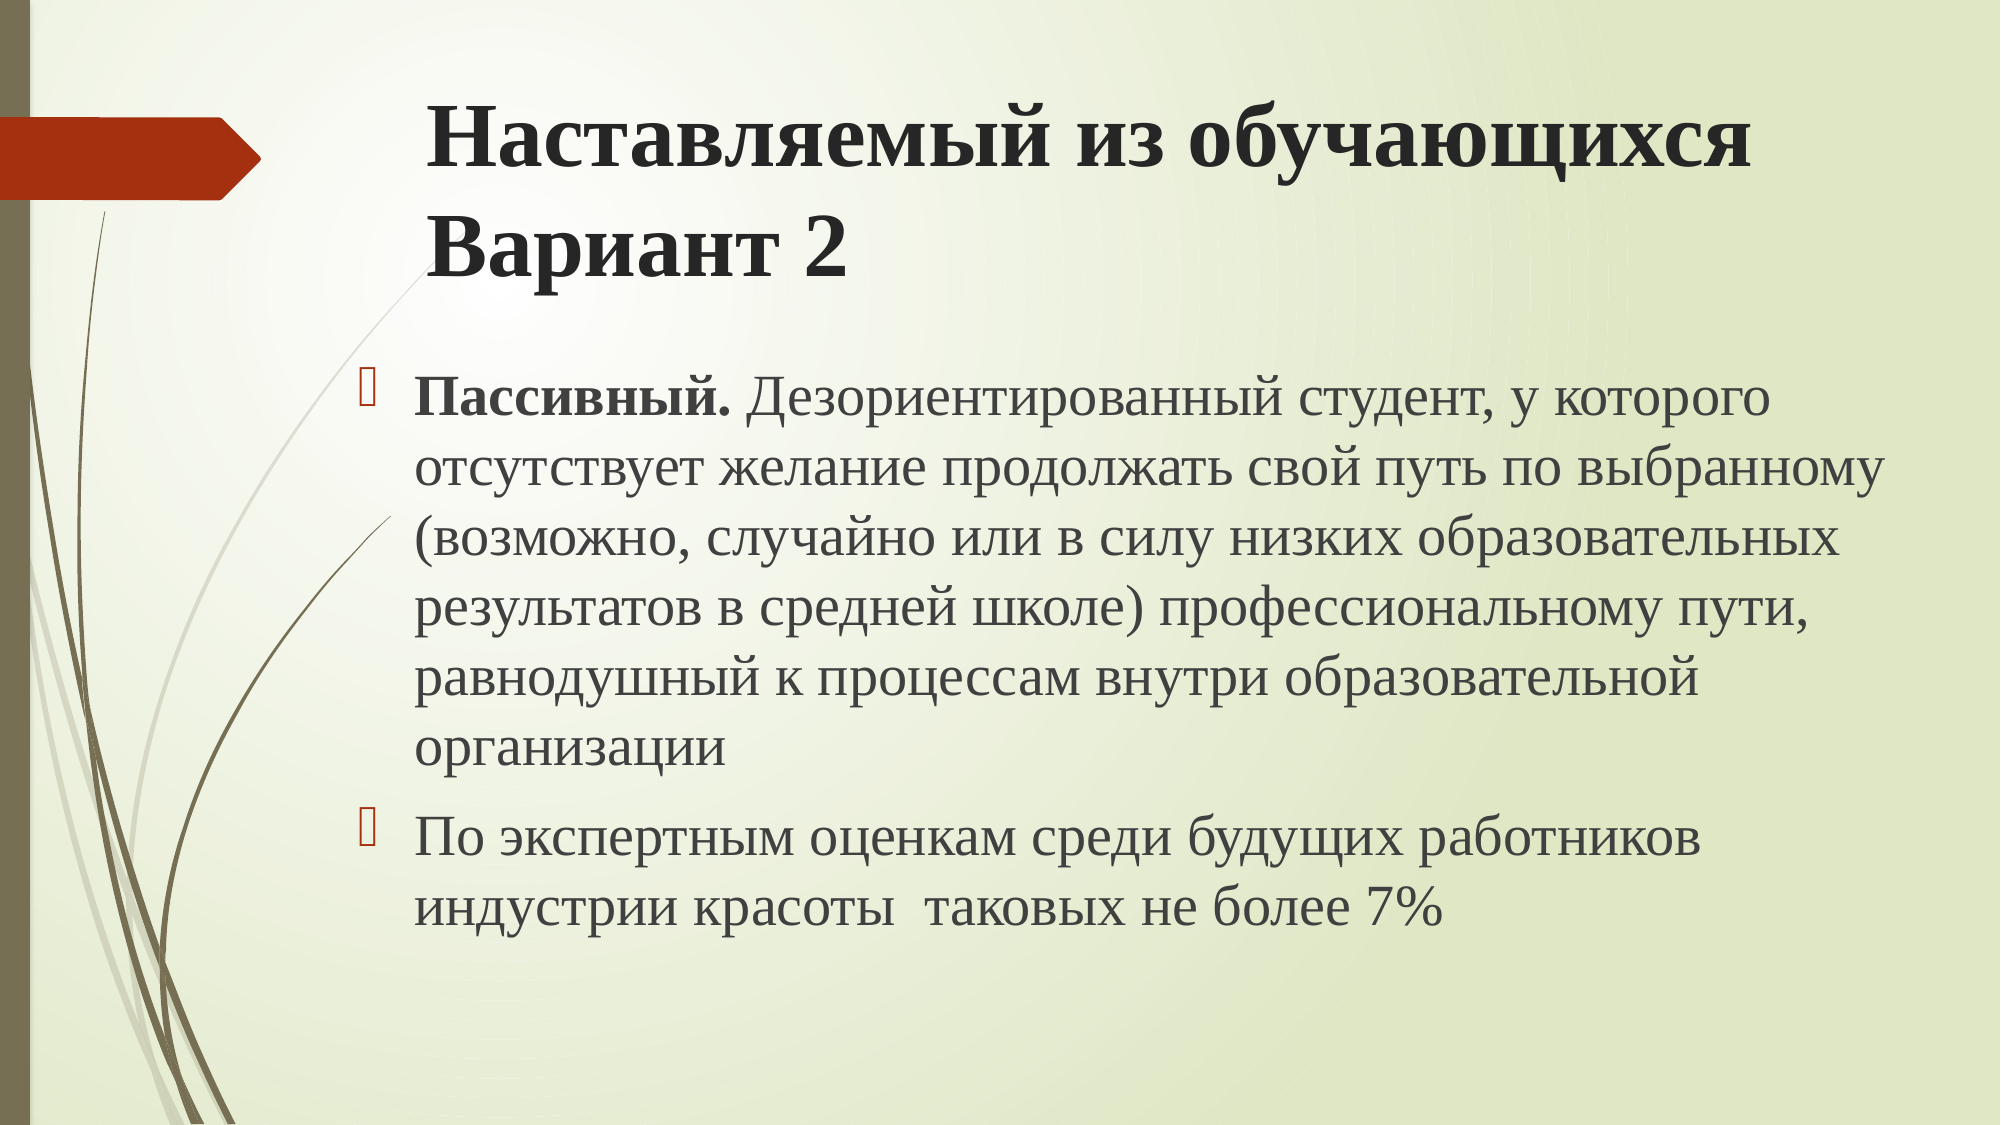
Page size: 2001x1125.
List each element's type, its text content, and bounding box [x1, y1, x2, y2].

title Наставляемый из обучающихся Вариант 2 [411, 67, 1873, 350]
list Пассивный. Дезориентированный студент, у которого отсутствует желание продолжать свой путь по выбранному (возможно, случайно или в силу низких образовательных результатов в средней школе) профессиональному пути, равнодушный к процессам внутри образовательной организации По экспертным оценкам среди будущих работников индустрии красоты таковых не более 7% [342, 350, 1968, 1099]
